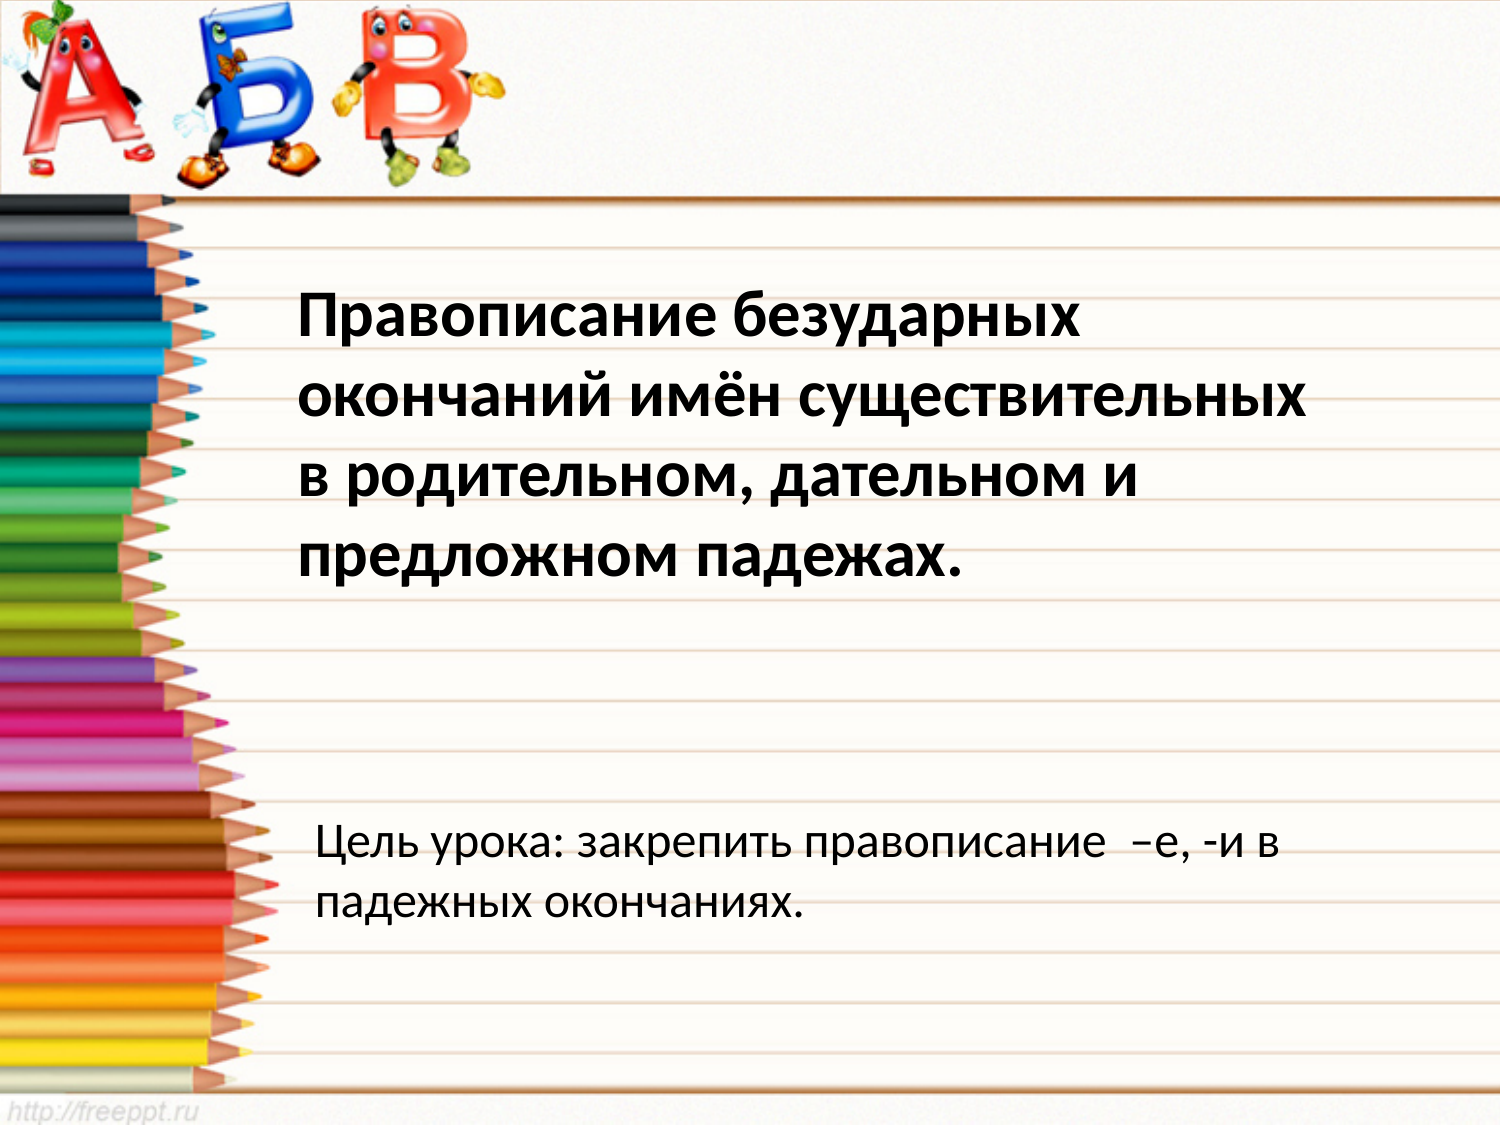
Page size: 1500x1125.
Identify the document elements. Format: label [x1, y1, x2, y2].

list [0, 0, 1500, 1125]
